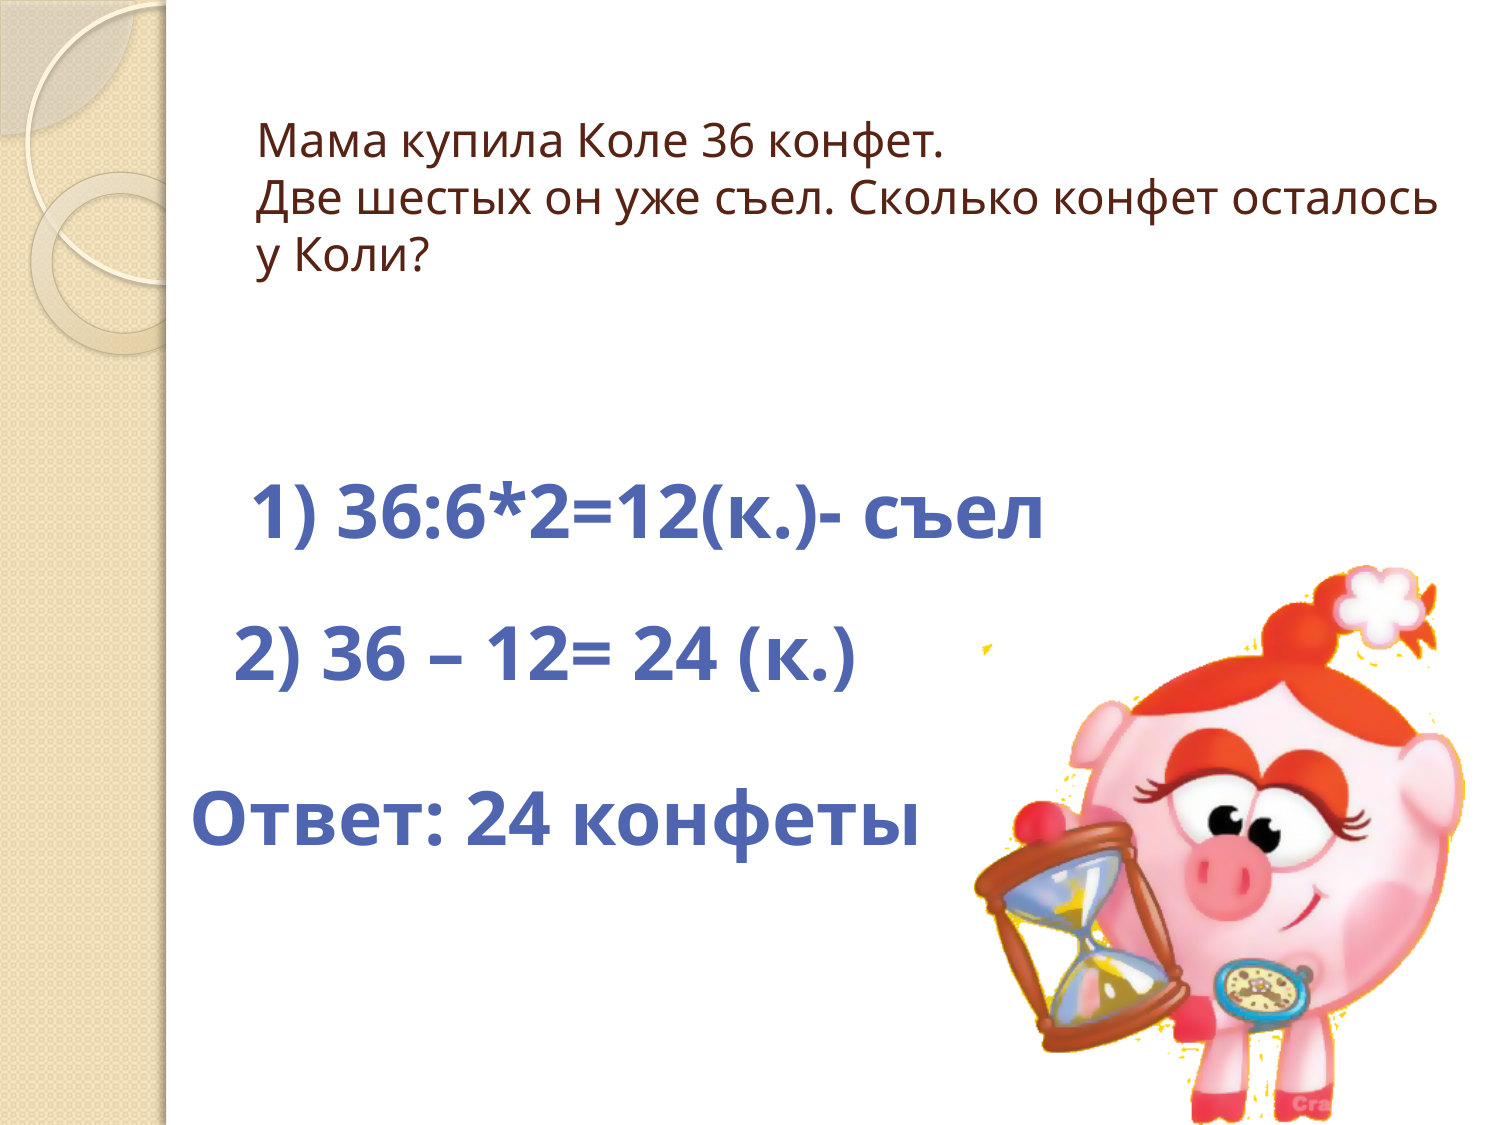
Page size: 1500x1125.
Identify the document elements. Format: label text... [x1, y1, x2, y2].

text_box 2) 36 – 12= 24 (к.) [218, 597, 873, 703]
text_box Ответ: 24 конфеты [175, 763, 938, 869]
title Мама купила Коле 36 конфет. Две шестых он уже съел. Сколько конфет осталось у Коли? [242, 101, 1473, 290]
text_box 1) 36:6*2=12(к.)- съел [117, 456, 1063, 562]
picture [974, 565, 1466, 1125]
